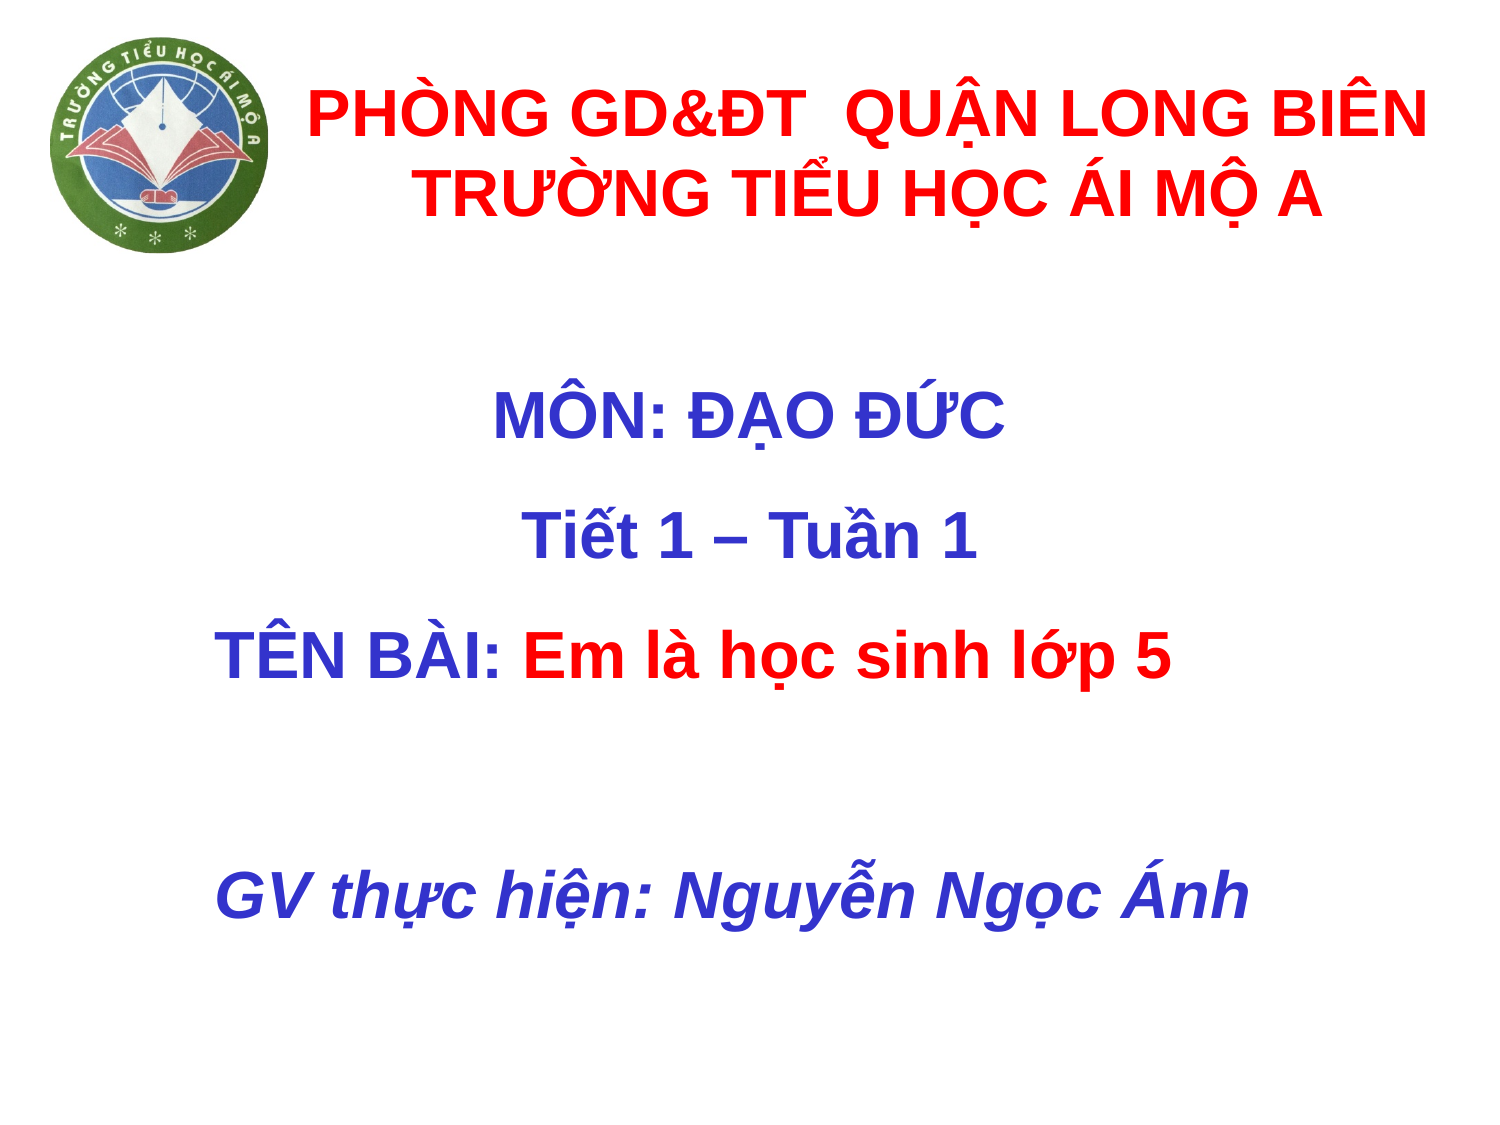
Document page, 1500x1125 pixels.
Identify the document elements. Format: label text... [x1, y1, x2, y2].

text_box MÔN: ĐẠO ĐỨC Tiết 1 – Tuần 1 TÊN BÀI: Em là học sinh lớp 5 GV thực hiện: Nguyễn Ngọc Ánh [50, 324, 1450, 940]
picture [49, 37, 269, 254]
text_box PHÒNG GD&ĐT QUẬN LONG BIÊN TRƯỜNG TIỂU HỌC ÁI MỘ A [274, 62, 1463, 238]
